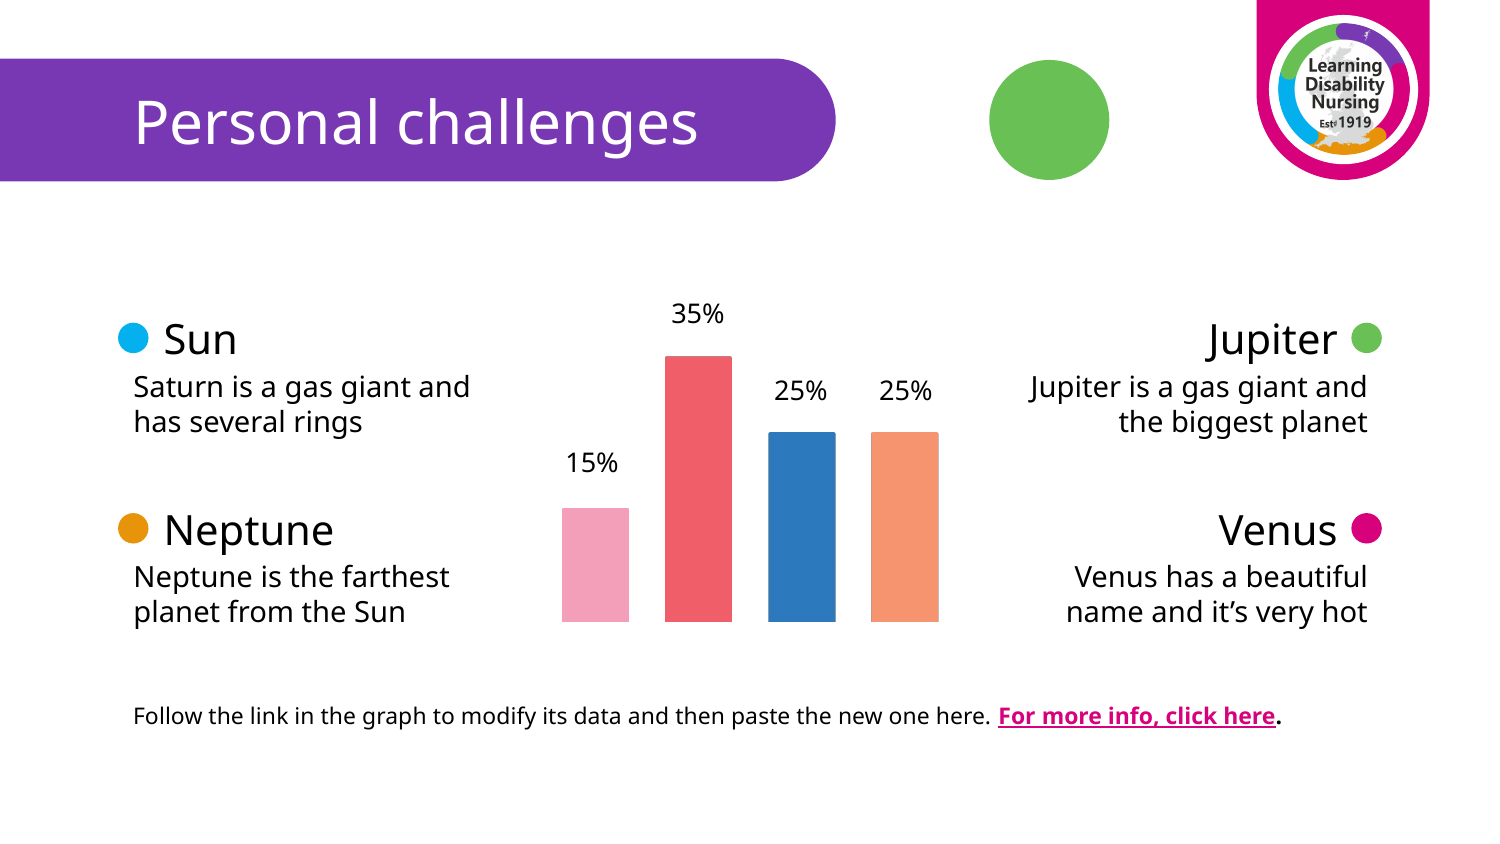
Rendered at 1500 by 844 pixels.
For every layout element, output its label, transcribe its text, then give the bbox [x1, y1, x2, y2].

text_box Jupiter is a gas giant and the biggest planet [993, 352, 1384, 453]
text_box Follow the link in the graph to modify its data and then paste the new one here. For more info, click here. [118, 686, 1382, 748]
text_box 35% [651, 288, 745, 337]
text_box [118, 513, 149, 544]
text_box [118, 322, 149, 354]
text_box [1351, 513, 1382, 544]
text_box Neptune [148, 503, 506, 543]
text_box [0, 58, 814, 182]
text_box Neptune is the farthest planet from the Sun [118, 543, 509, 644]
text_box [1351, 322, 1382, 354]
picture [511, 341, 989, 637]
text_box Jupiter [989, 312, 1353, 352]
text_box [1270, 16, 1417, 163]
text_box Sun [148, 312, 513, 352]
title Personal challenges [118, 72, 1266, 167]
text_box Saturn is a gas giant and has several rings [118, 352, 506, 453]
text_box Venus has a beautiful name and it’s very hot [991, 543, 1384, 644]
text_box Venus [993, 503, 1353, 543]
